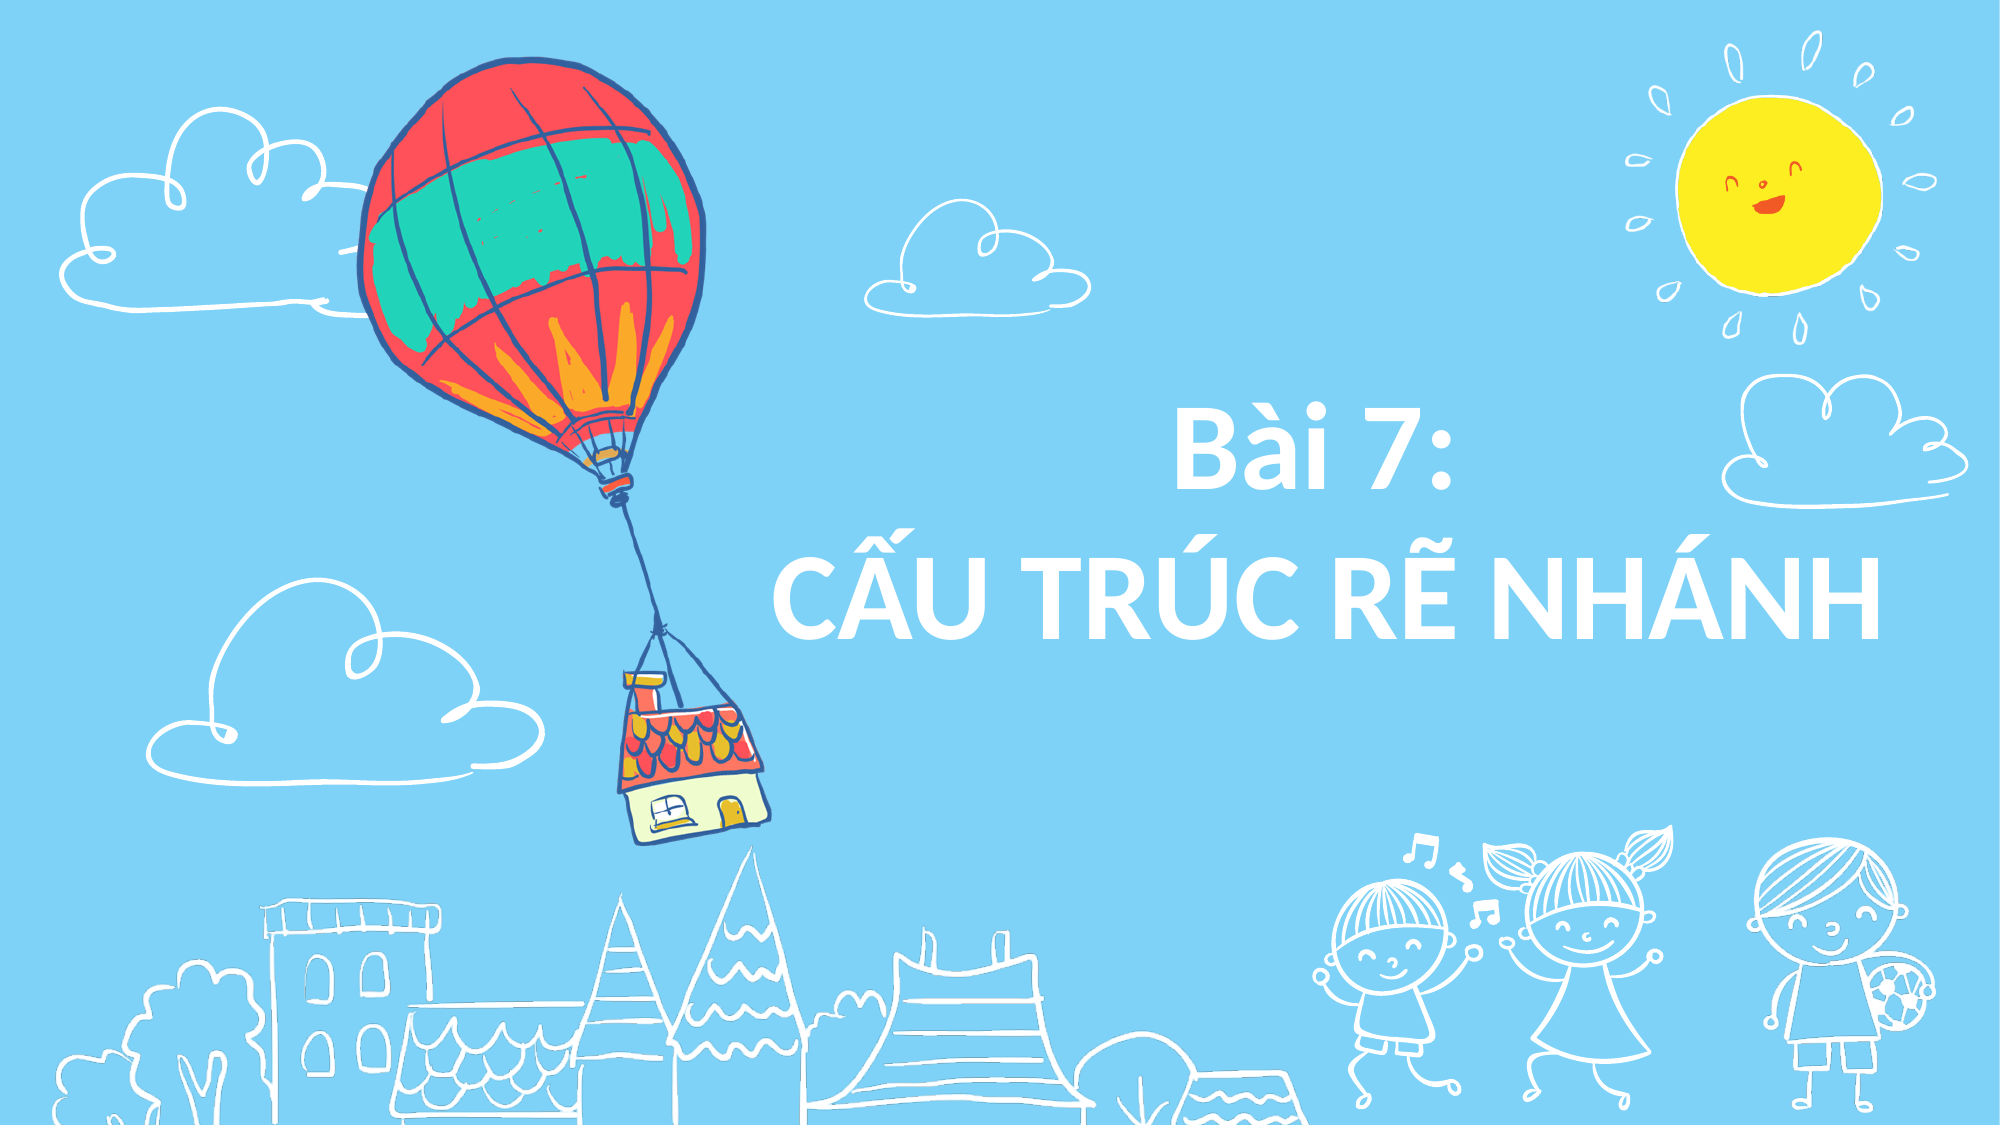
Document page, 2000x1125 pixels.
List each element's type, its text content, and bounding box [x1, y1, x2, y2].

text_box [145, 577, 351, 787]
text_box Bài 7: CẤU TRÚC RẼ NHÁNH [777, 356, 1937, 672]
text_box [1311, 824, 1676, 1113]
picture [52, 56, 1312, 1125]
picture [1625, 30, 1937, 345]
picture [1746, 837, 1937, 1113]
text_box [1937, 493, 1950, 499]
text_box [1937, 418, 1969, 483]
text_box [59, 106, 351, 318]
text_box [864, 198, 1092, 318]
